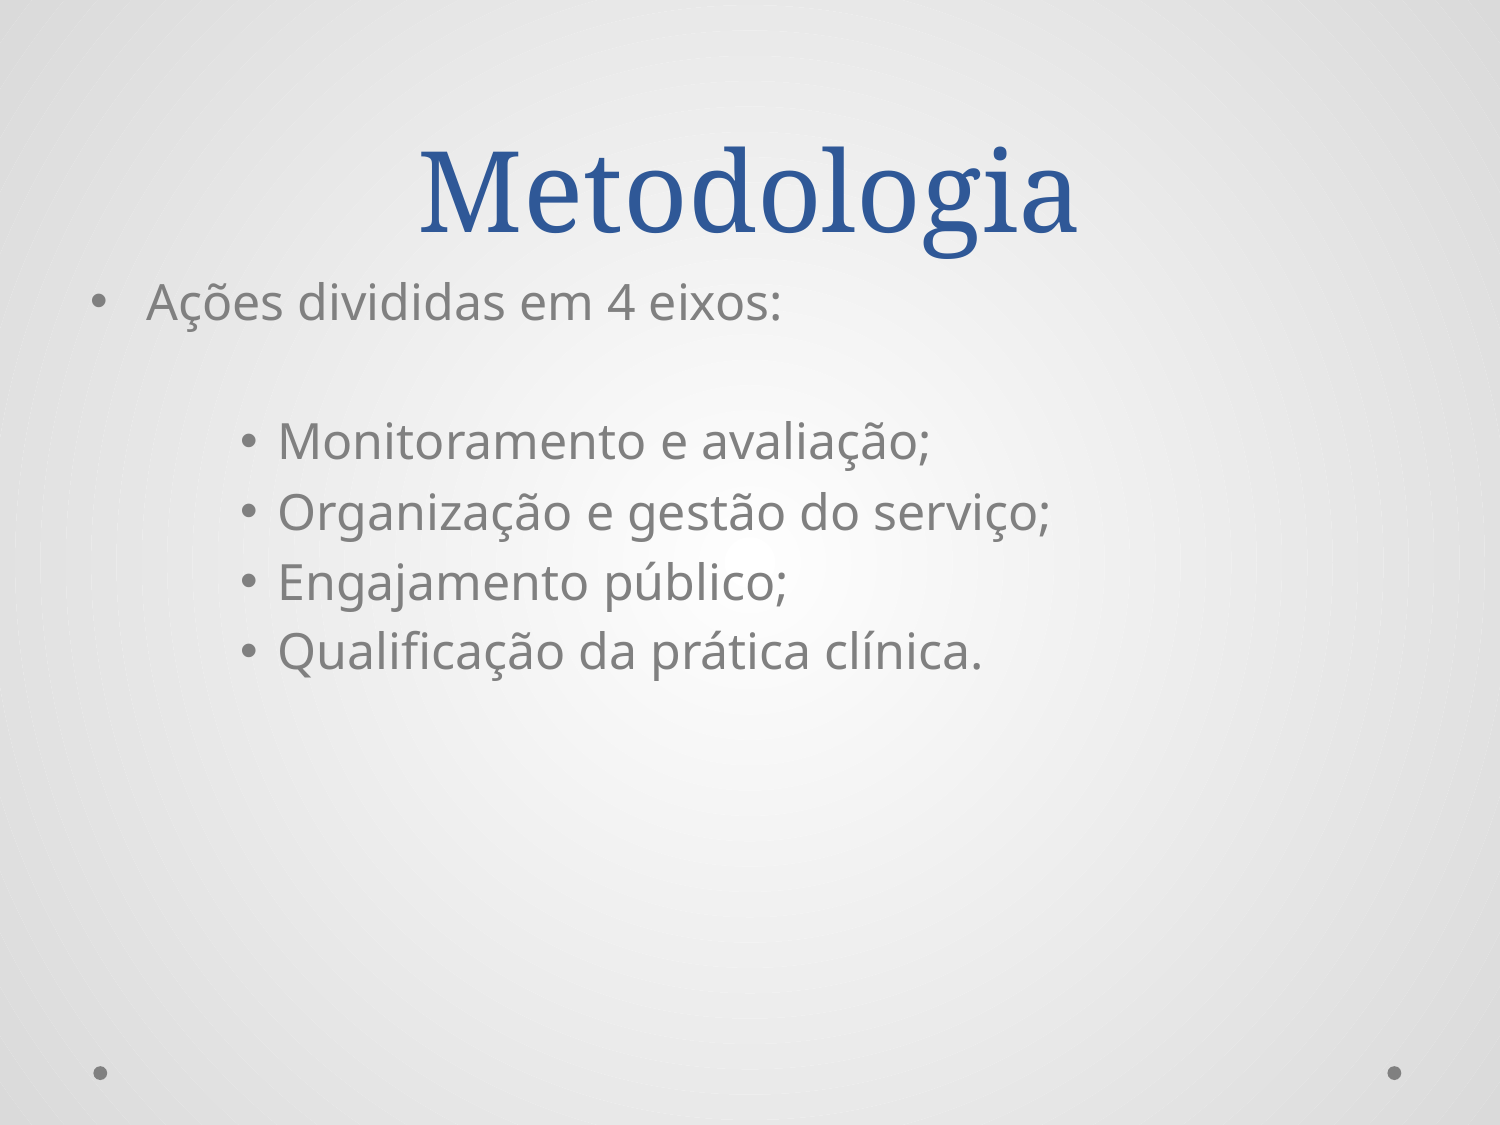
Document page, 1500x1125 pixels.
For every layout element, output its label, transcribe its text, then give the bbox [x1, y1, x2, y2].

list Ações divididas em 4 eixos: Monitoramento e avaliação; Organização e gestão do serviço; Engajamento público; Qualificação da prática clínica. [75, 262, 1425, 1005]
title Metodologia [75, 0, 1425, 262]
